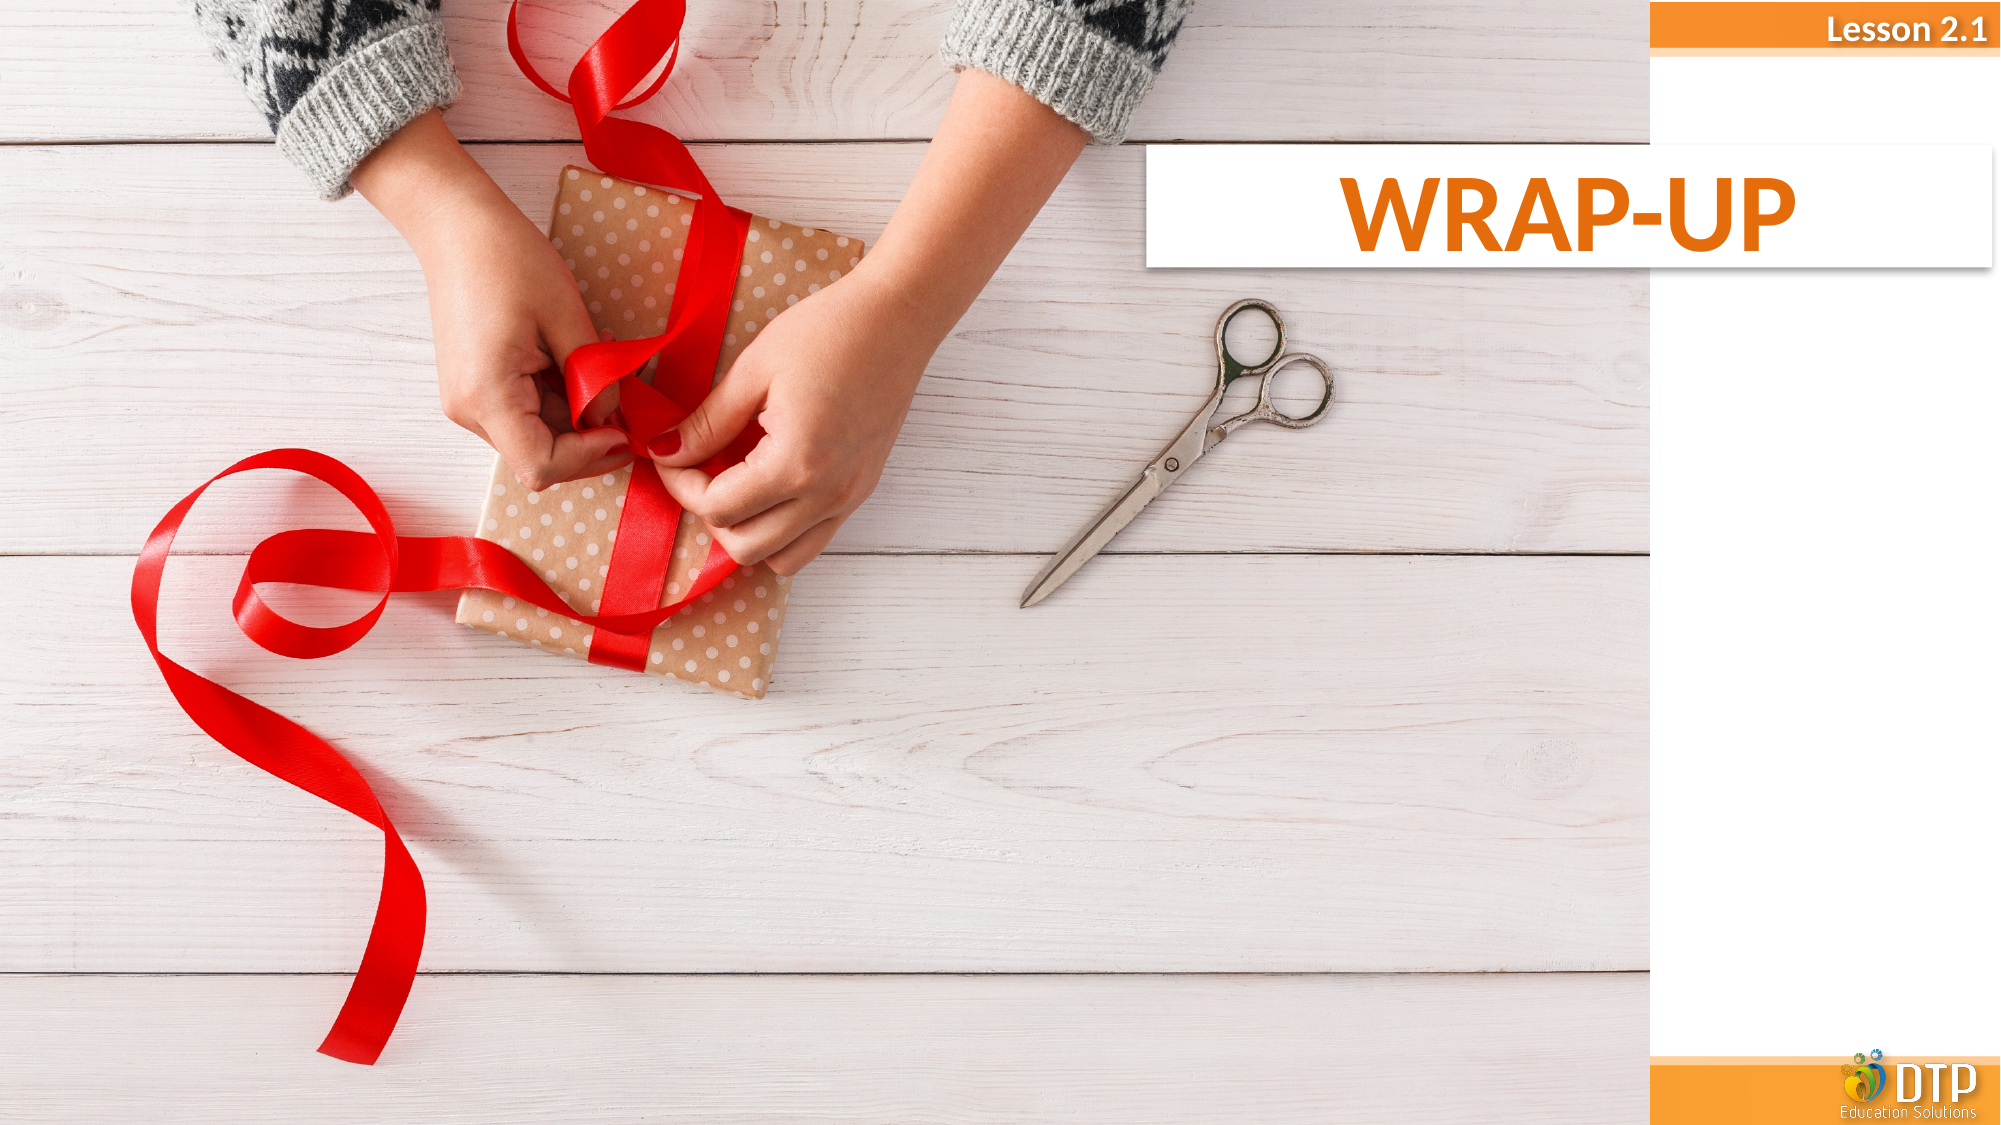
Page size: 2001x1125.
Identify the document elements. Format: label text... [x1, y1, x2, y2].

picture [0, 0, 2001, 1125]
text_box WRAP-UP [1654, 144, 1993, 268]
